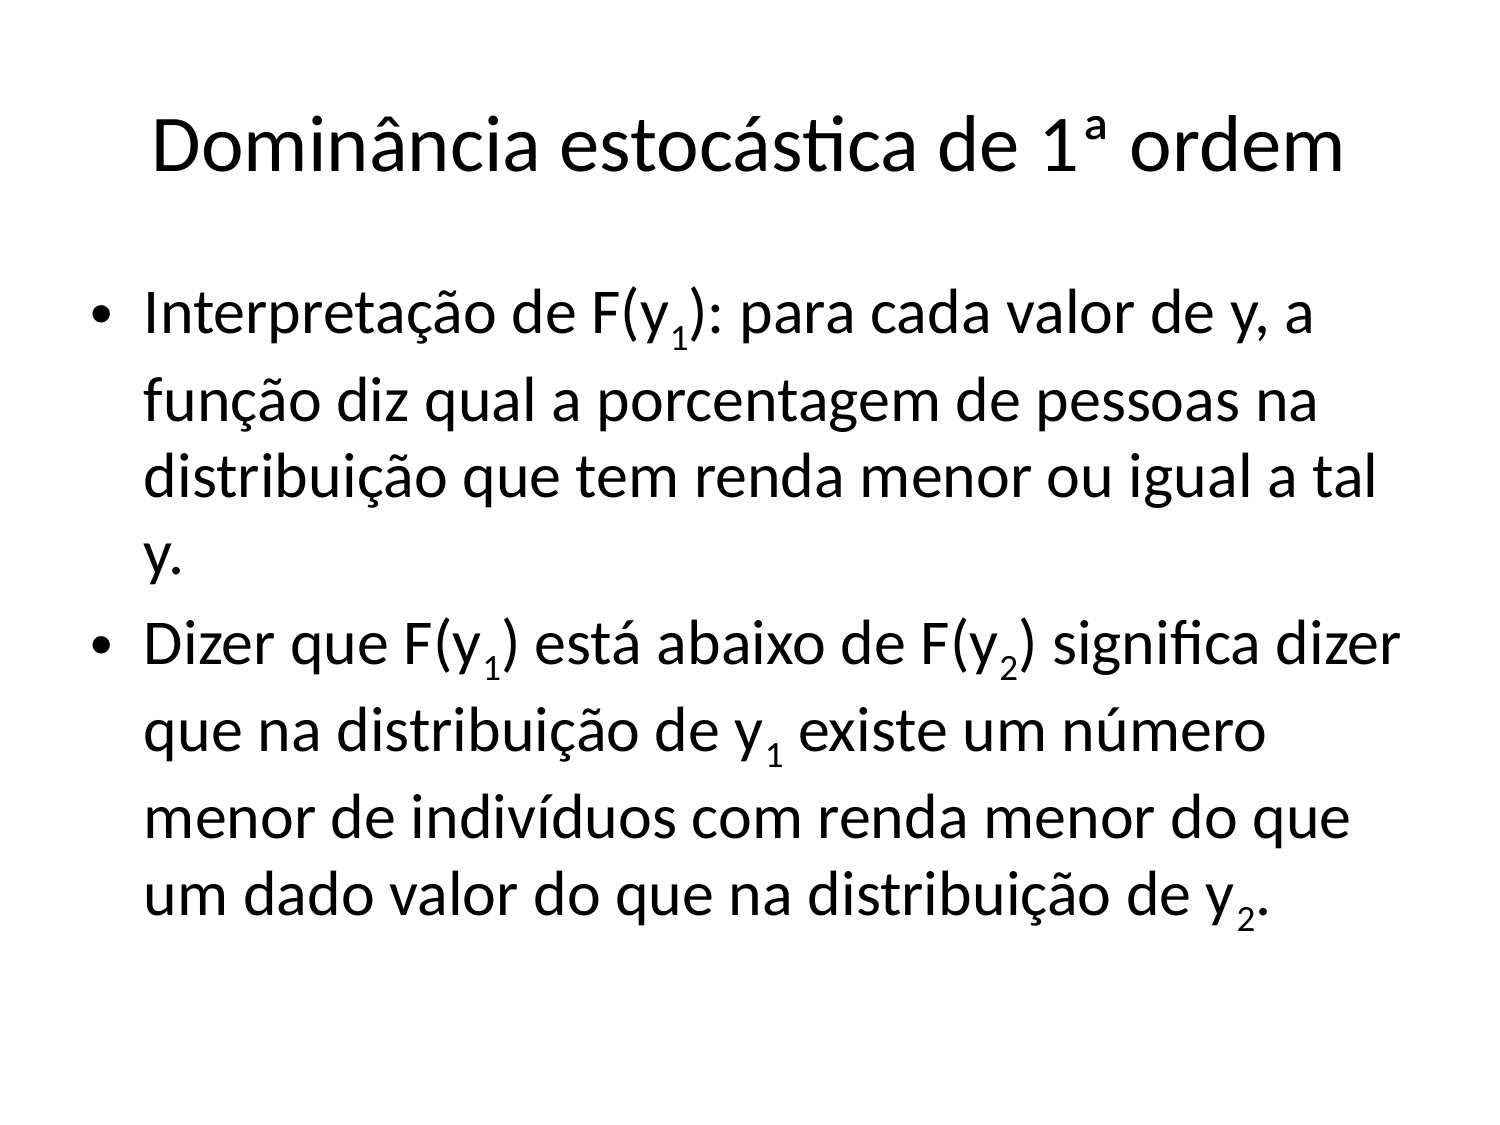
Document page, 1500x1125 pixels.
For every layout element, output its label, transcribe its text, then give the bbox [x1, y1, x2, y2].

title Dominância estocástica de 1ª ordem [75, 45, 1425, 233]
list Interpretação de F(y1): para cada valor de y, a função diz qual a porcentagem de pessoas na distribuição que tem renda menor ou igual a tal y. Dizer que F(y1) está abaixo de F(y2) significa dizer que na distribuição de y1 existe um número menor de indivíduos com renda menor do que um dado valor do que na distribuição de y2. [75, 262, 1425, 1005]
